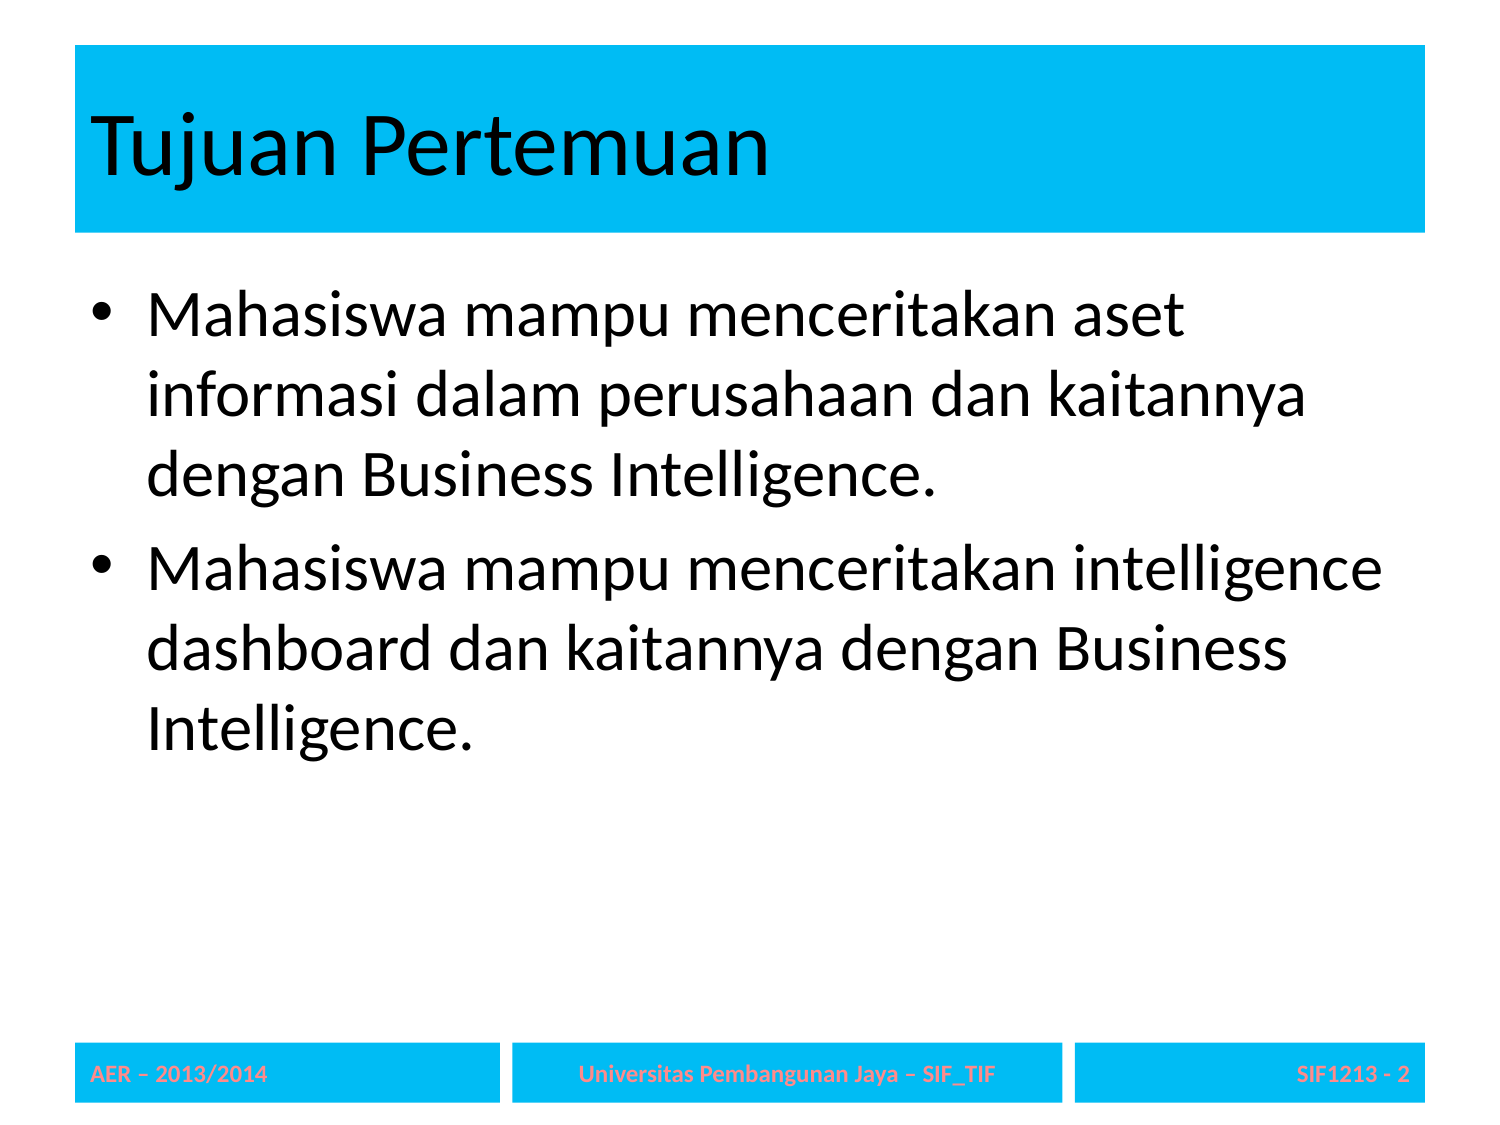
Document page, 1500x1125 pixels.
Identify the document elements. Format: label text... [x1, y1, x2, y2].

title Tujuan Pertemuan [75, 45, 1425, 233]
footer Universitas Pembangunan Jaya – SIF_TIF [512, 1042, 1063, 1103]
slide_number 2 [1074, 1042, 1425, 1103]
list Mahasiswa mampu menceritakan aset informasi dalam perusahaan dan kaitannya dengan Business Intelligence. Mahasiswa mampu menceritakan intelligence dashboard dan kaitannya dengan Business Intelligence. [75, 262, 1425, 1005]
slide_number AER – 2013/2014 [75, 1042, 500, 1103]
